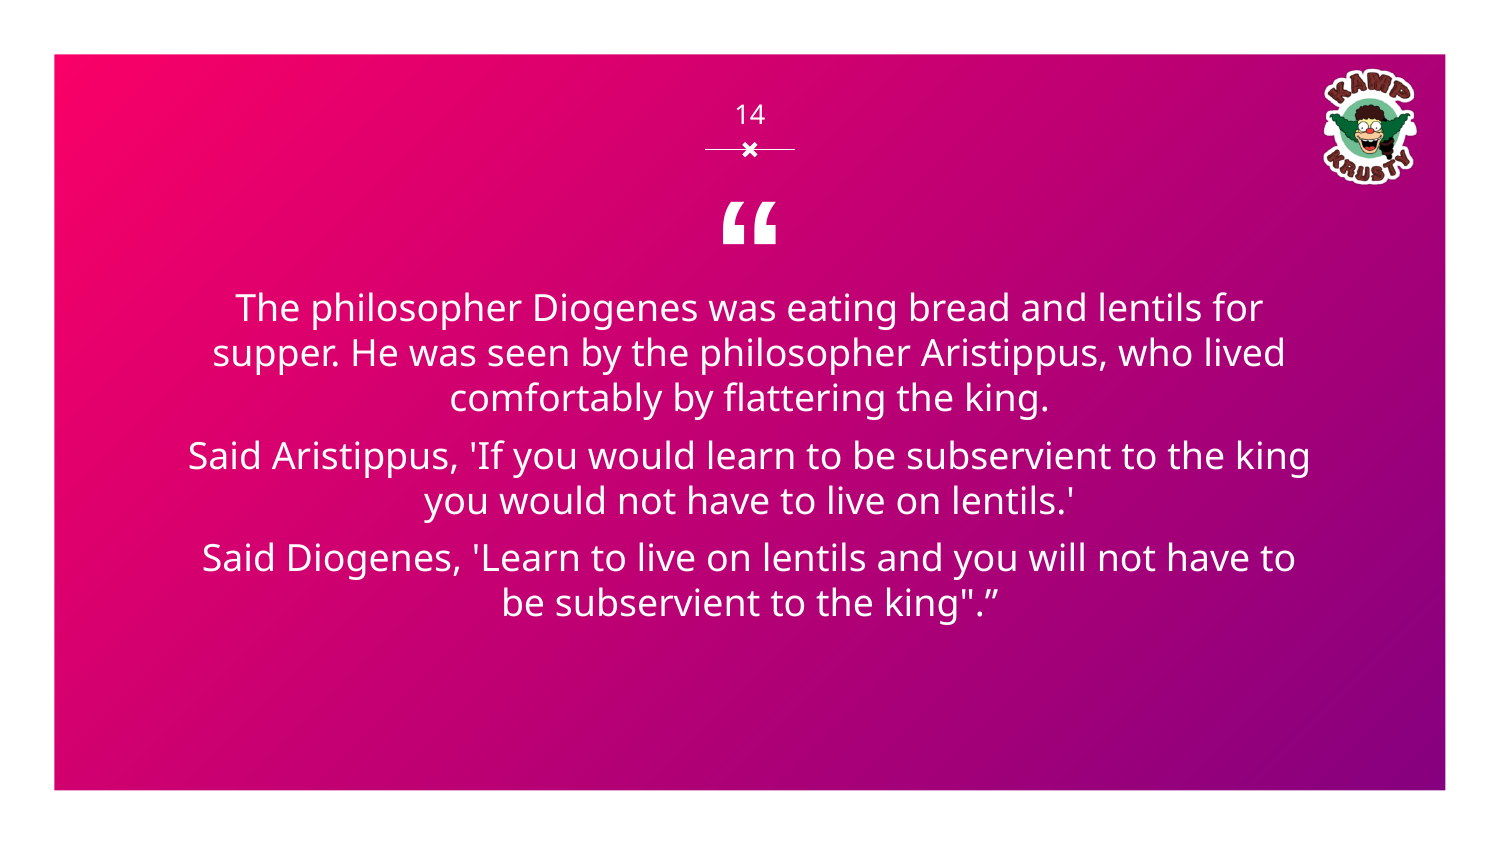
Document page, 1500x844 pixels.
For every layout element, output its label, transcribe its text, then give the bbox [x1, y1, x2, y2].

picture [1307, 66, 1433, 187]
slide_number ‹#› [705, 83, 795, 149]
list The philosopher Diogenes was eating bread and lentils for supper. He was seen by the philosopher Aristippus, who lived comfortably by flattering the king. Said Aristippus, 'If you would learn to be subservient to the king you would not have to live on lentils.' Said Diogenes, 'Learn to live on lentils and you will not have to be subservient to the king".” [165, 269, 1335, 791]
